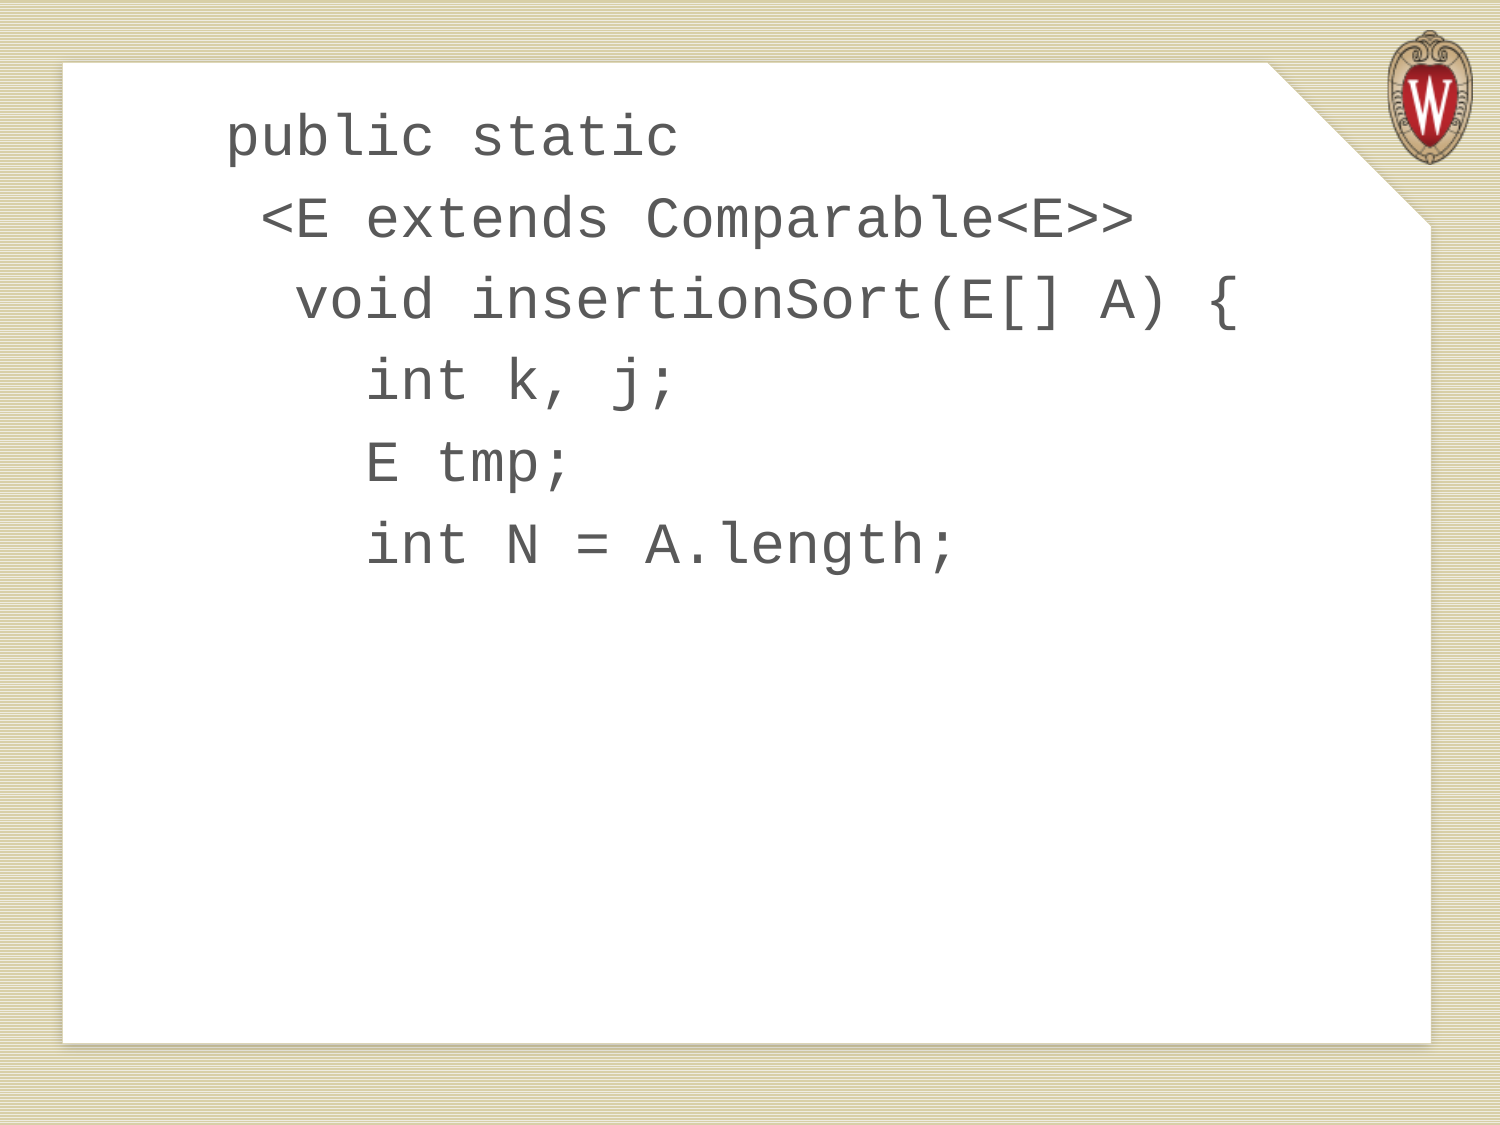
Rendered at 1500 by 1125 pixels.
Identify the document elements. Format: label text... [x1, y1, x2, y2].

subtitle public static <E extends Comparable<E>> void insertionSort(E[] A) { int k, j; E tmp; int N = A.length; [225, 97, 1275, 887]
